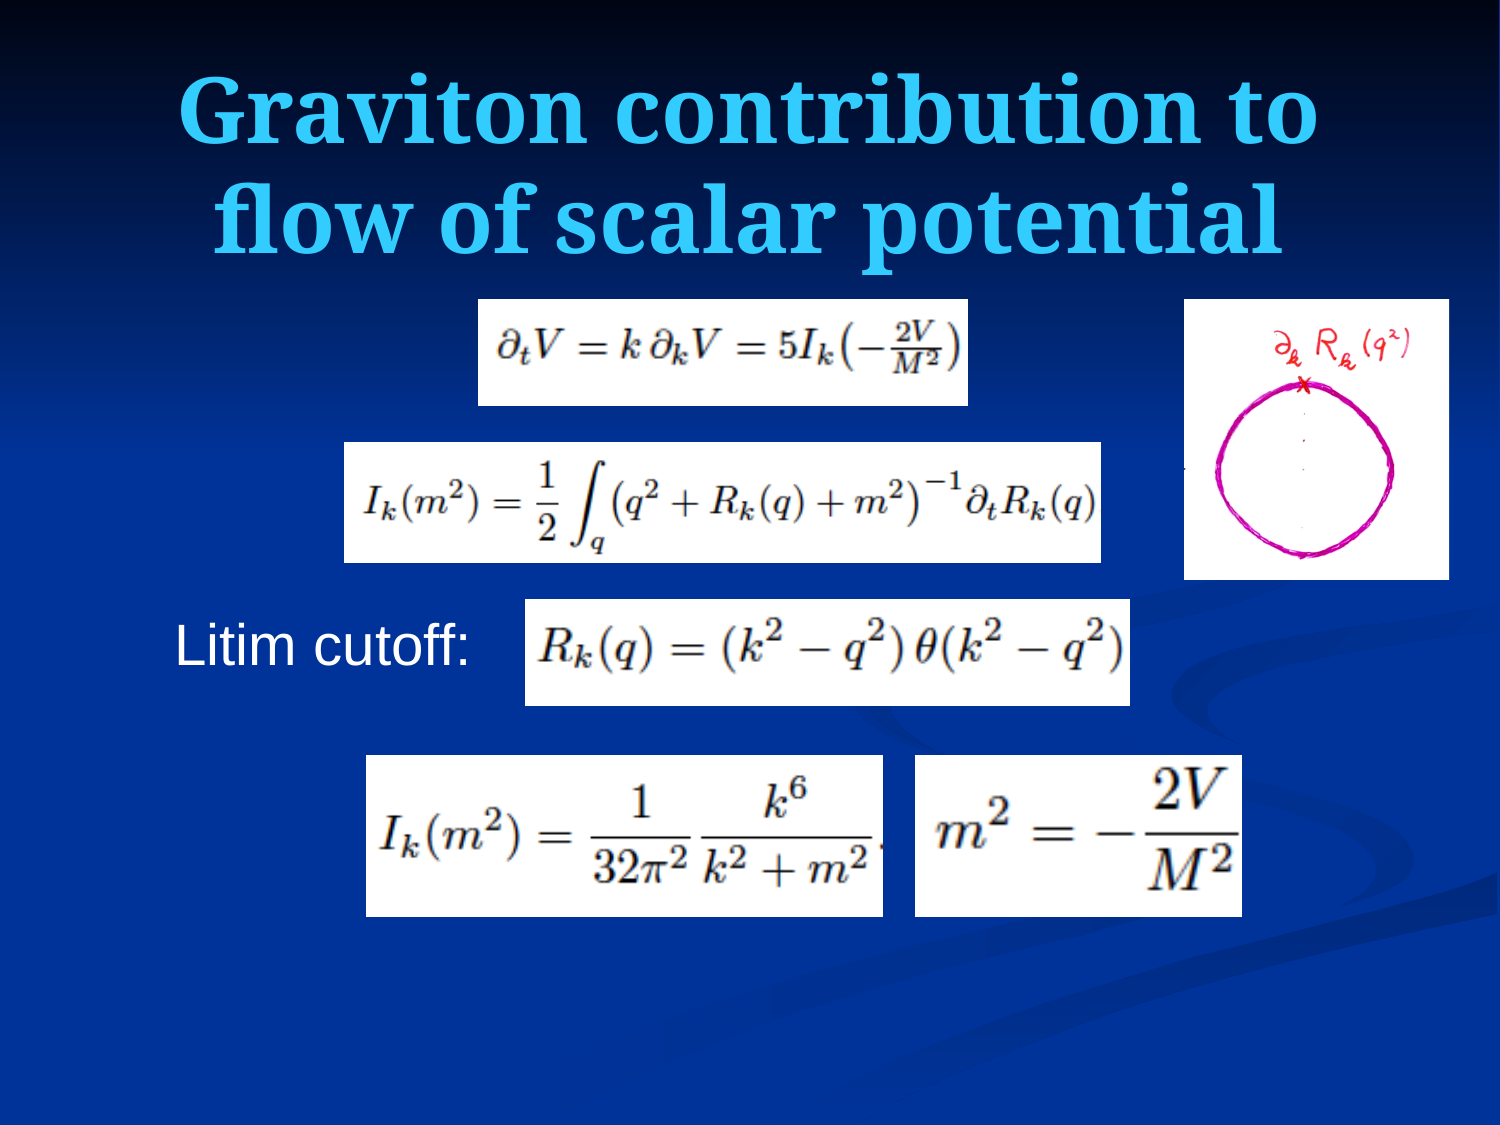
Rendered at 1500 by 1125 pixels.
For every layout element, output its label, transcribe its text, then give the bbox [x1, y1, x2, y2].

text_box Litim cutoff: [159, 599, 524, 685]
title Graviton contribution to flow of scalar potential [74, 44, 1424, 279]
picture [365, 755, 883, 917]
picture [1183, 299, 1450, 580]
picture [525, 599, 1130, 707]
picture [344, 441, 1101, 564]
picture [478, 298, 968, 406]
picture [915, 755, 1242, 917]
